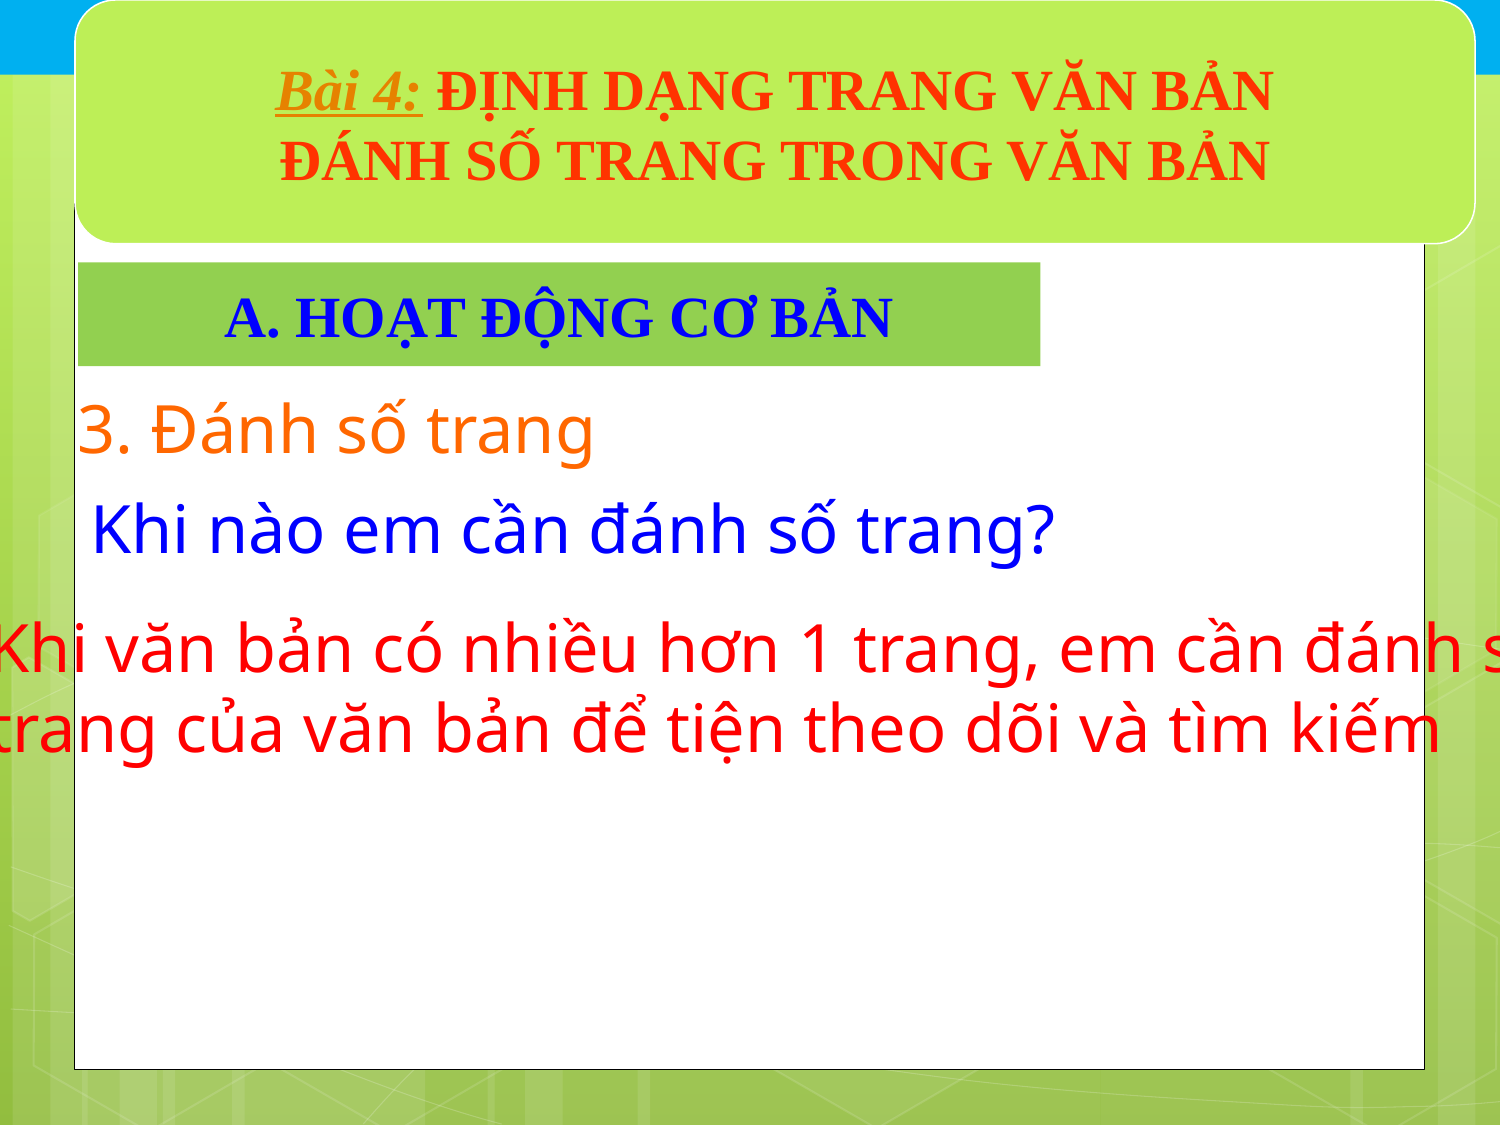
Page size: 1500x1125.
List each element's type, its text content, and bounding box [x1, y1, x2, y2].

text_box 3. Đánh số trang [62, 379, 612, 474]
text_box Khi văn bản có nhiều hơn 1 trang, em cần đánh số trang của văn bản để tiện theo dõi và tìm kiếm [0, 598, 1500, 774]
text_box Bài 4: ĐỊNH DẠNG TRANG VĂN BẢN ĐÁNH SỐ TRANG TRONG VĂN BẢN [75, 0, 1476, 244]
text_box Khi nào em cần đánh số trang? [75, 479, 1072, 574]
text_box A. HOẠT ĐỘNG CƠ BẢN [78, 262, 1041, 367]
